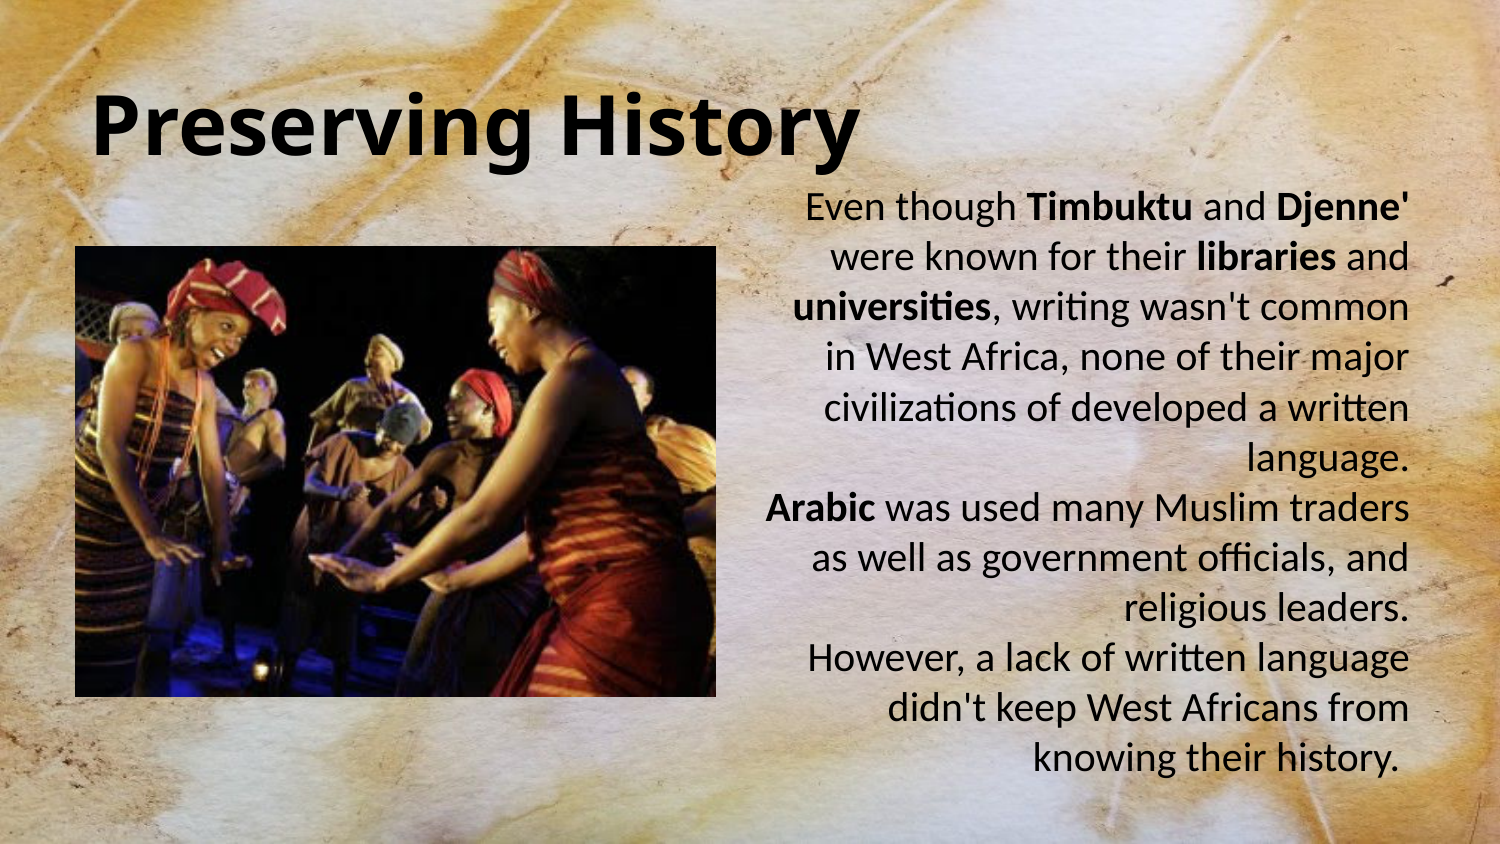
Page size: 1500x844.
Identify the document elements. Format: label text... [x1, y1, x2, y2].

picture [0, 0, 1500, 844]
text_box Preserving History [74, 64, 1500, 172]
text_box Even though Timbuktu and Djenne' were known for their libraries and universities, writing wasn't common in West Africa, none of their major civilizations of developed a written language. Arabic was used many Muslim traders as well as government officials, and religious leaders. However, a lack of written language didn't keep West Africans from knowing their history. [749, 171, 1425, 787]
